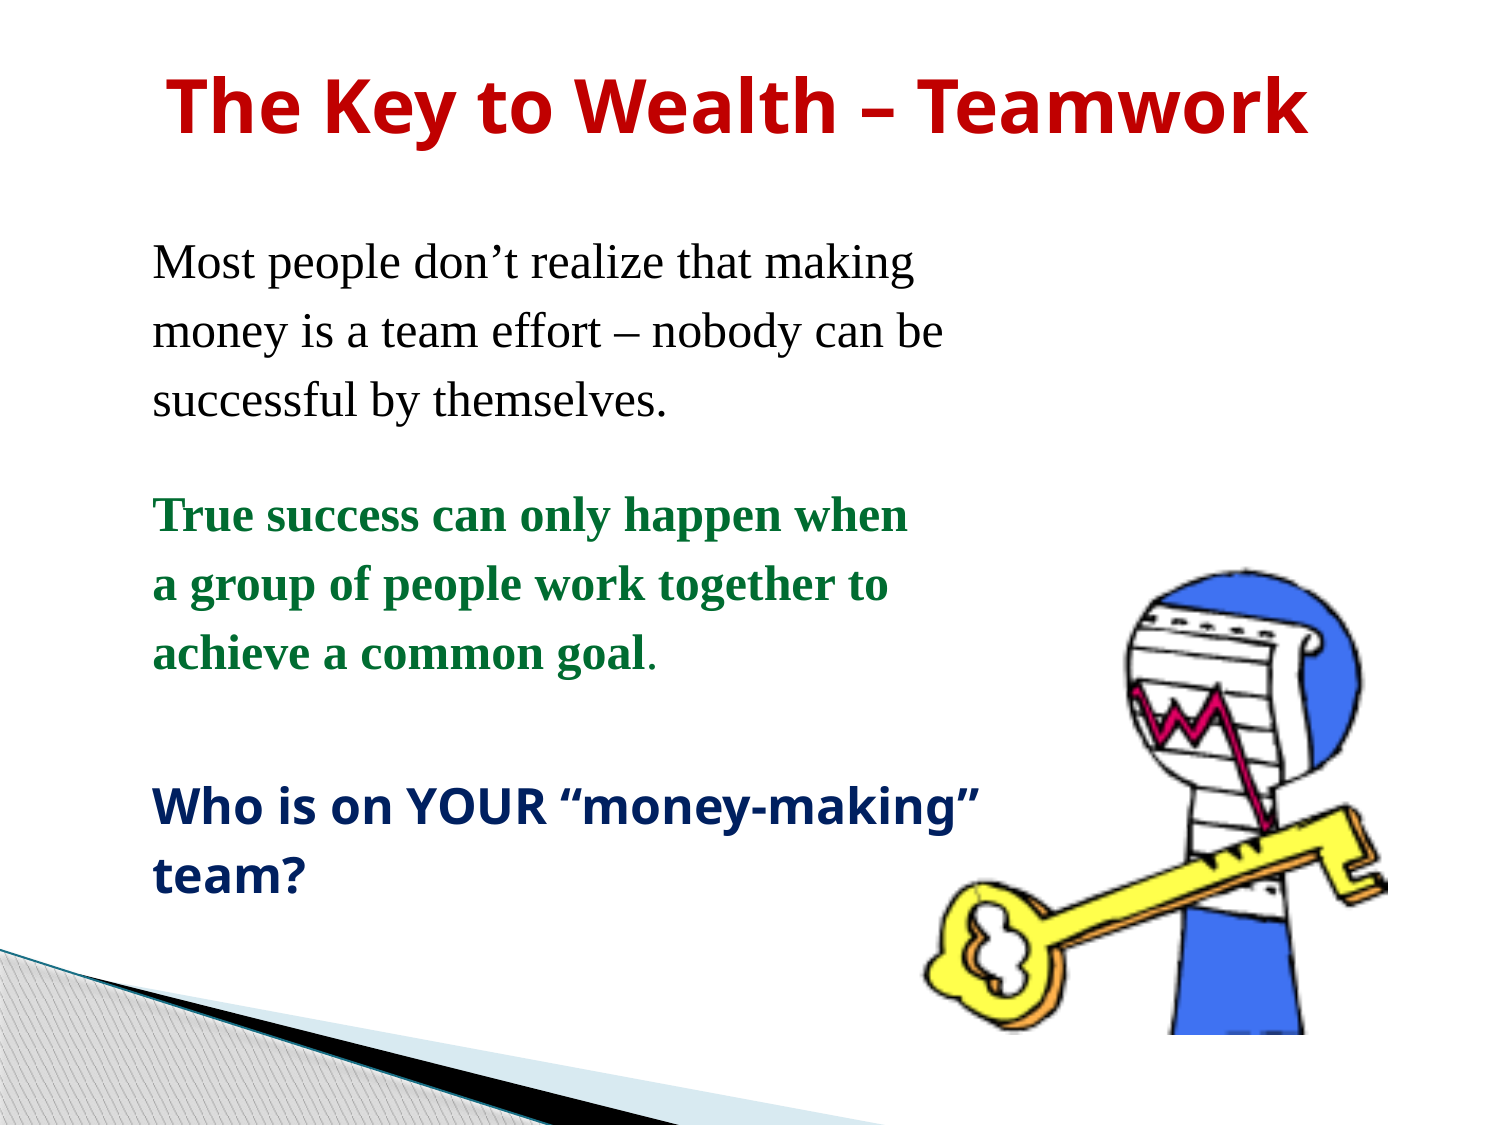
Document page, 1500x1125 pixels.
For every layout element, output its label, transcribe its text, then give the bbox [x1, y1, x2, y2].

title The Key to Wealth – Teamwork [50, 45, 1425, 163]
text_box Most people don’t realize that making money is a team effort – nobody can be successful by themselves. True success can only happen when a group of people work together to achieve a common goal. Who is on YOUR “money-making” team? [137, 212, 1063, 911]
picture [912, 559, 1388, 1036]
